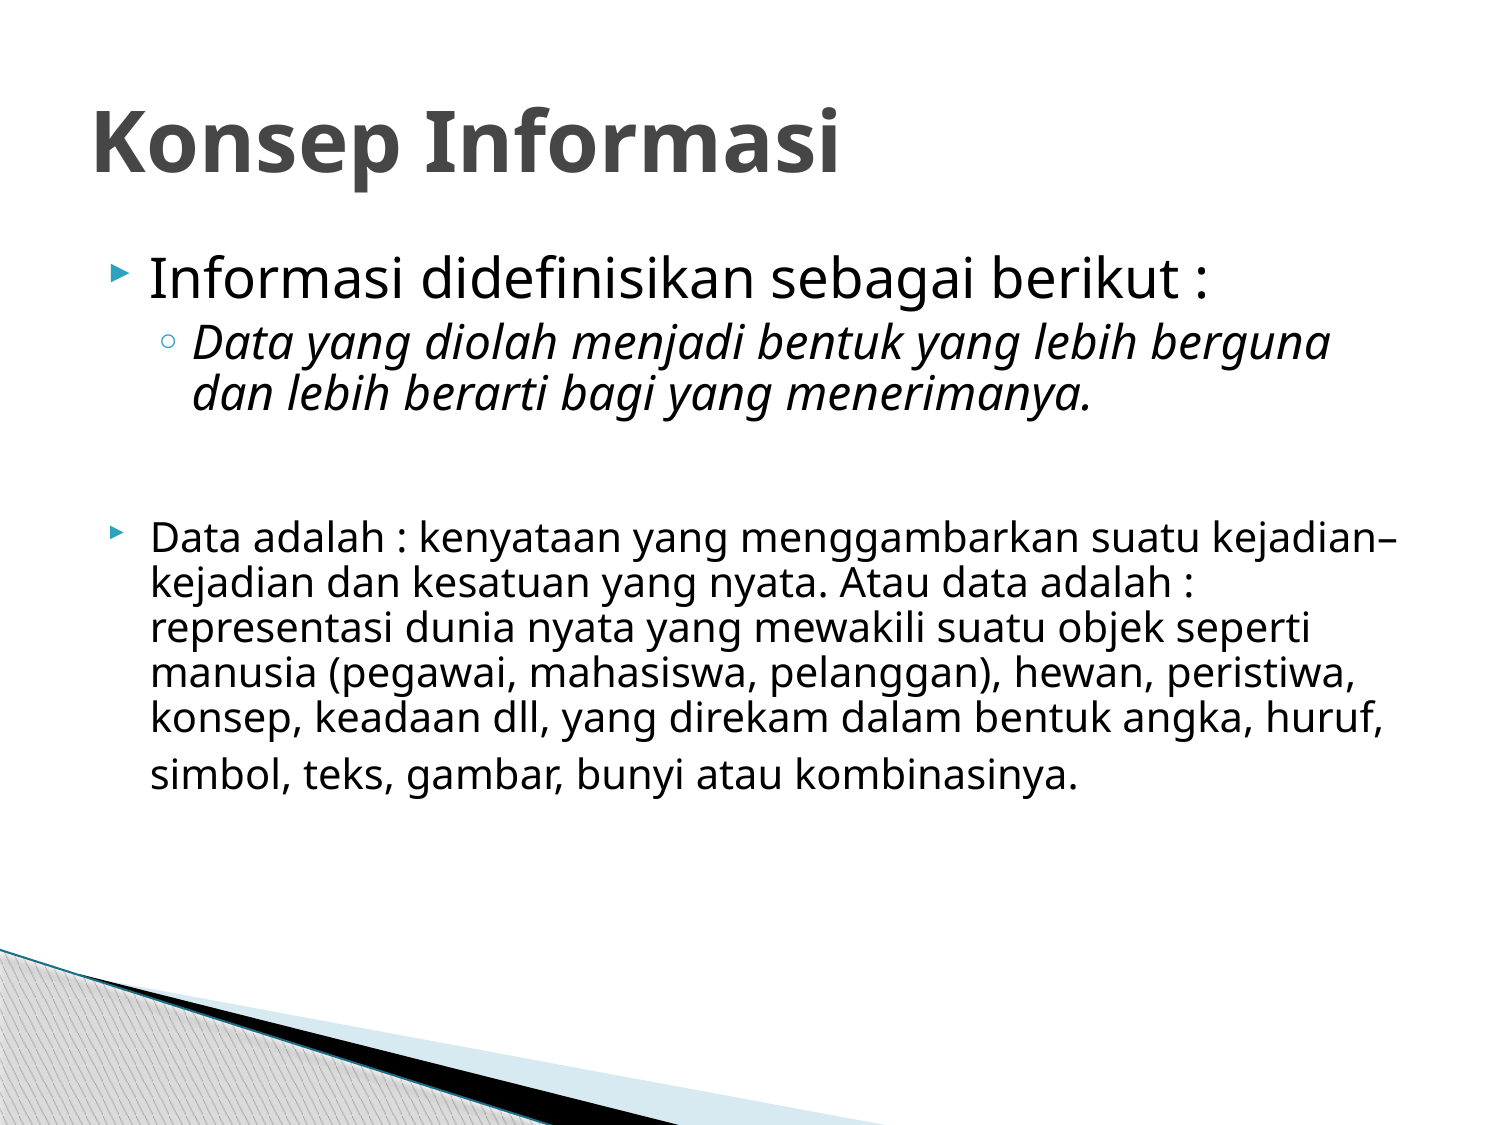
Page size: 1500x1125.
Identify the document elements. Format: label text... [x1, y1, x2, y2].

title Konsep Informasi [75, 45, 1425, 233]
list Informasi didefinisikan sebagai berikut : Data yang diolah menjadi bentuk yang lebih berguna dan lebih berarti bagi yang menerimanya. Data adalah : kenyataan yang menggambarkan suatu kejadian–kejadian dan kesatuan yang nyata. Atau data adalah : representasi dunia nyata yang mewakili suatu objek seperti manusia (pegawai, mahasiswa, pelanggan), hewan, peristiwa, konsep, keadaan dll, yang direkam dalam bentuk angka, huruf, simbol, teks, gambar, bunyi atau kombinasinya. [75, 243, 1425, 986]
